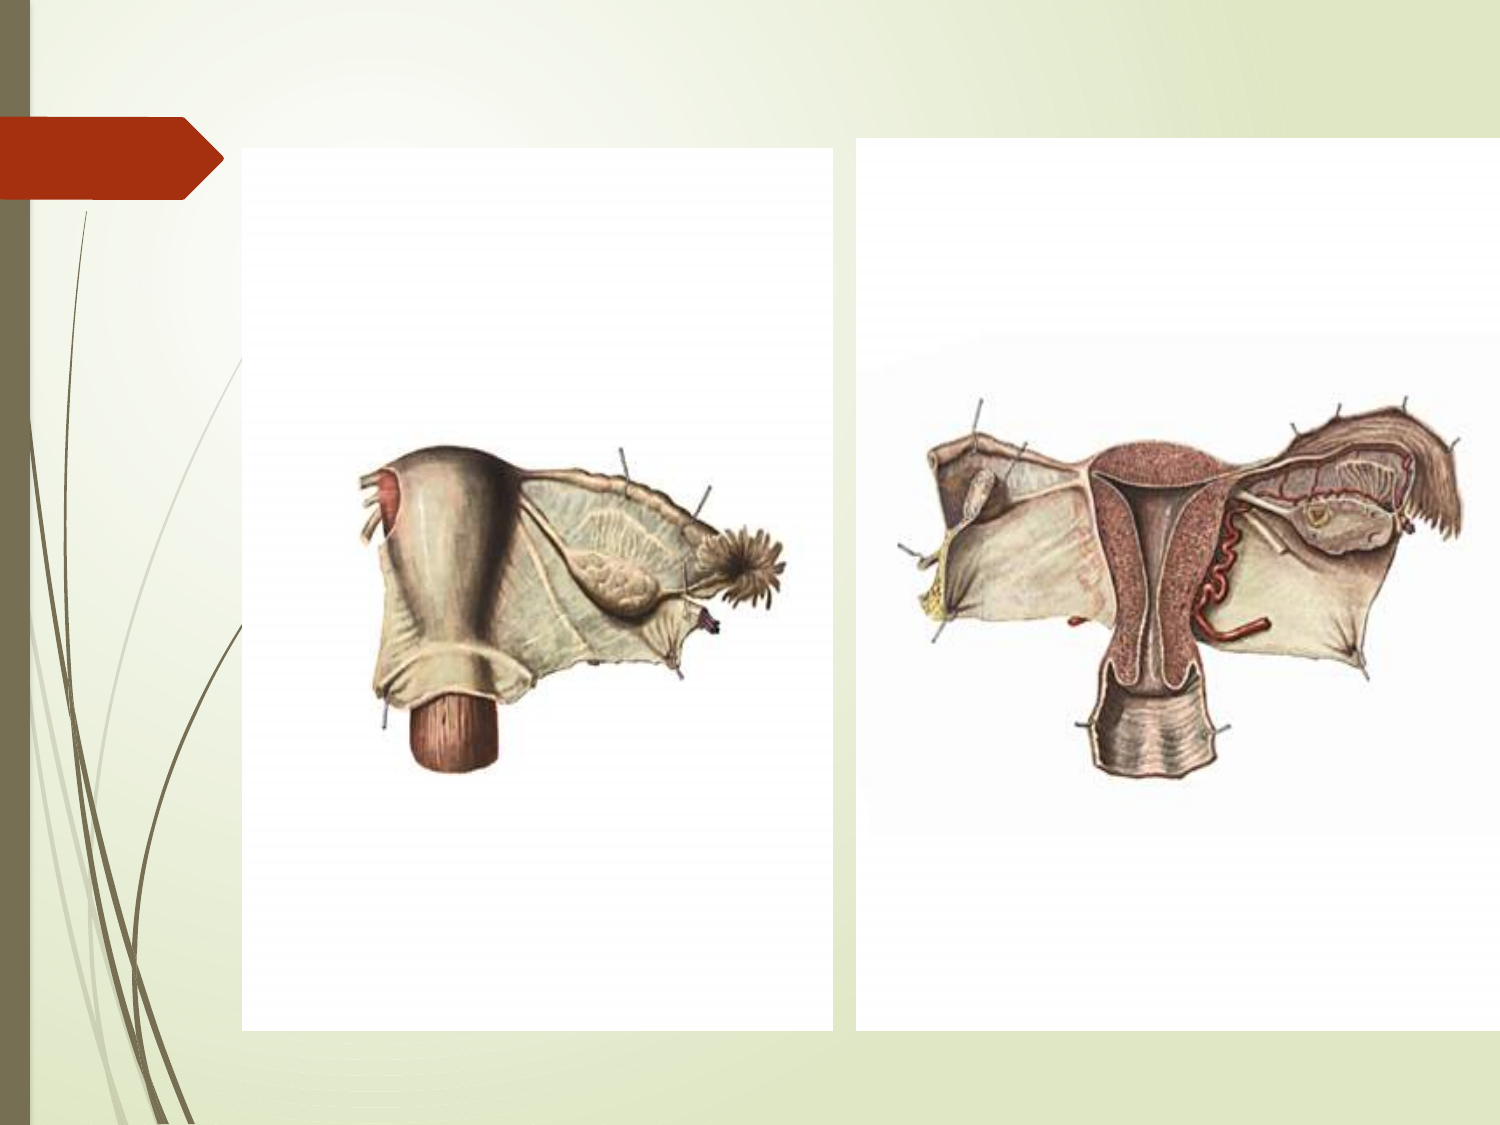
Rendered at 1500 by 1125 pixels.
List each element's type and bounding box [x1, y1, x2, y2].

list [241, 148, 833, 1031]
list [856, 137, 1500, 1031]
